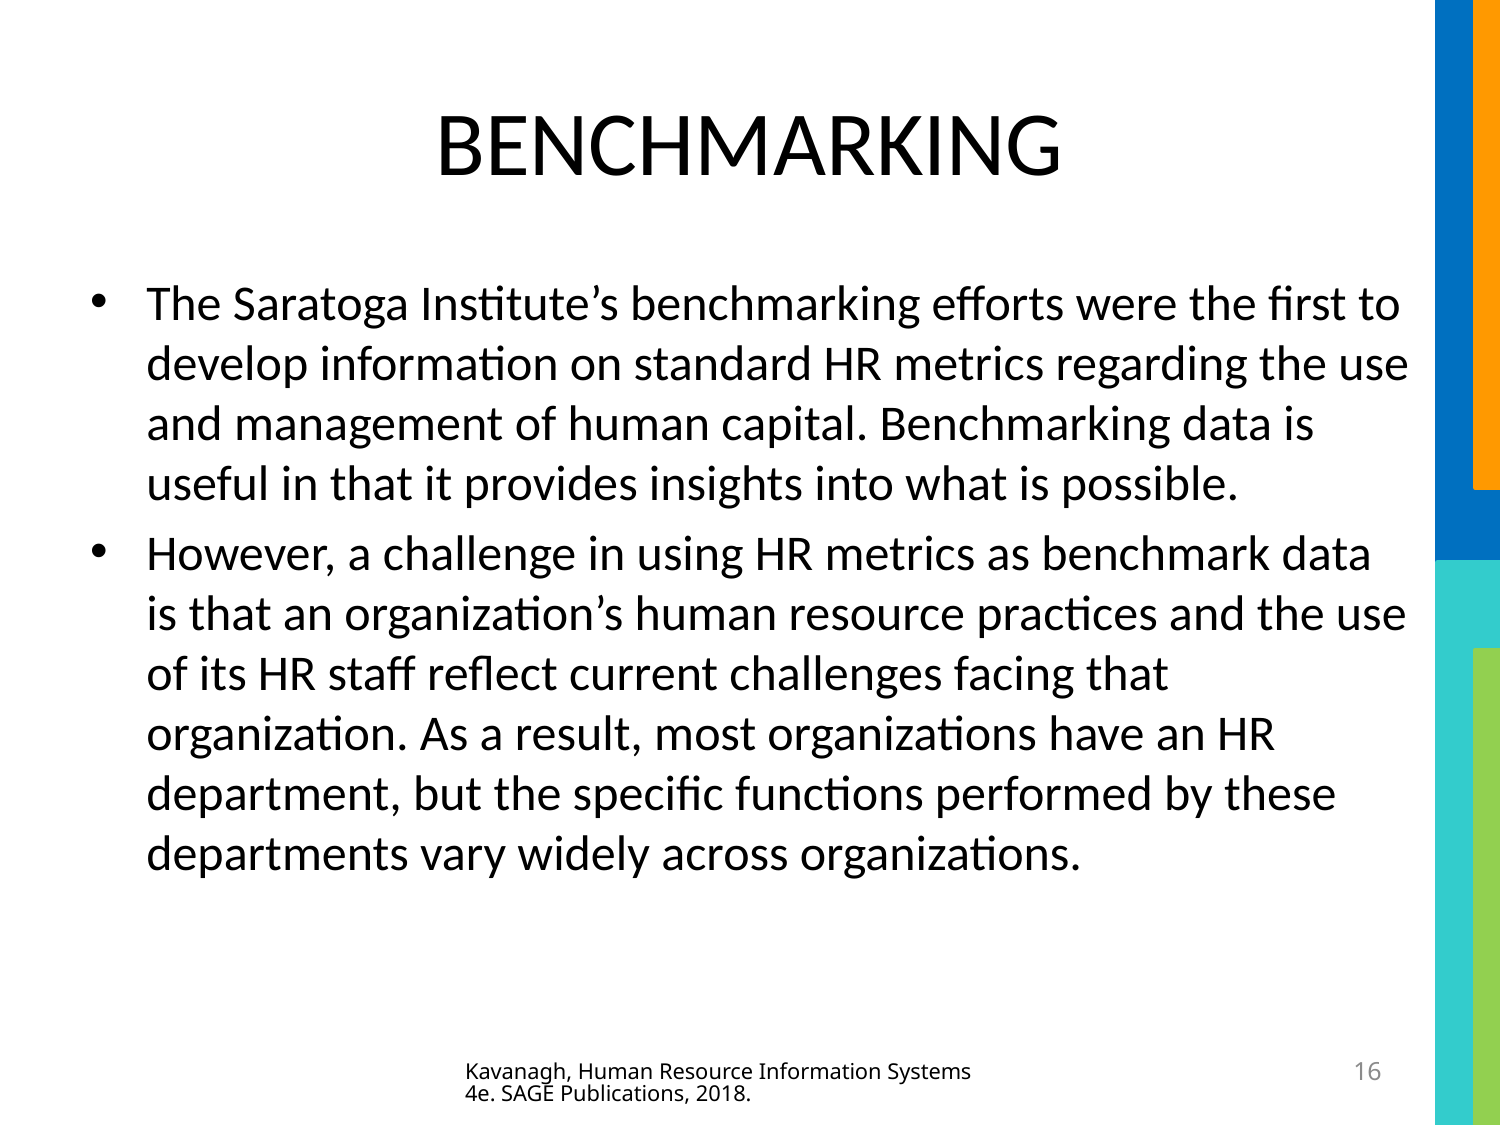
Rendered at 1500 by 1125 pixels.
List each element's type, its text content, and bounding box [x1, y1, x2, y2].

list The Saratoga Institute’s benchmarking efforts were the first to develop information on standard HR metrics regarding the use and management of human capital. Benchmarking data is useful in that it provides insights into what is possible. However, a challenge in using HR metrics as benchmark data is that an organization’s human resource practices and the use of its HR staff reflect current challenges facing that organization. As a result, most organizations have an HR department, but the specific functions performed by these departments vary widely across organizations. [75, 262, 1425, 1005]
footer Kavanagh, Human Resource Information Systems 4e. SAGE Publications, 2018. [450, 1042, 1004, 1103]
slide_number 16 [1059, 1042, 1397, 1103]
title BENCHMARKING [75, 45, 1425, 233]
